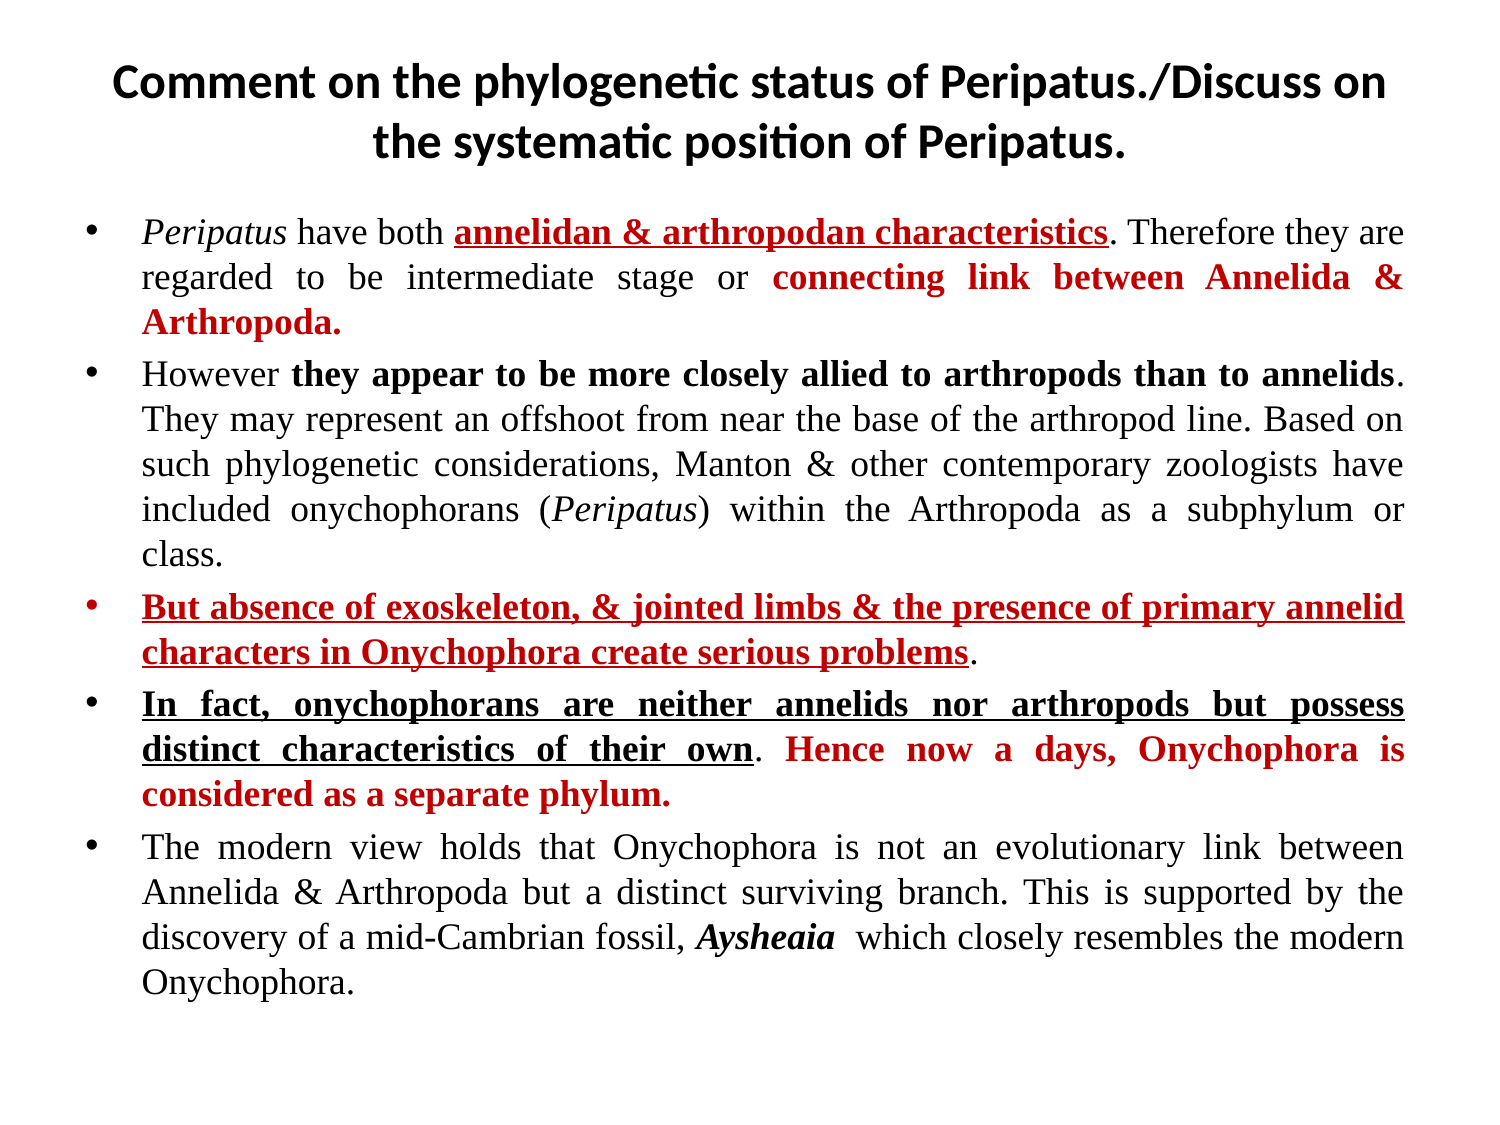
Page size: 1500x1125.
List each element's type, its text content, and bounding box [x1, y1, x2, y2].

list Peripatus have both annelidan & arthropodan characteristics. Therefore they are regarded to be intermediate stage or connecting link between Annelida & Arthropoda. However they appear to be more closely allied to arthropods than to annelids. They may represent an offshoot from near the base of the arthropod line. Based on such phylogenetic considerations, Manton & other contemporary zoologists have included onychophorans (Peripatus) within the Arthropoda as a subphylum or class. But absence of exoskeleton, & jointed limbs & the presence of primary annelid characters in Onychophora create serious problems. In fact, onychophorans are neither annelids nor arthropods but possess distinct characteristics of their own. Hence now a days, Onychophora is considered as a separate phylum. The modern view holds that Onychophora is not an evolutionary link between Annelida & Arthropoda but a distinct surviving branch. This is supported by the discovery of a mid-Cambrian fossil, Aysheaia which closely resembles the modern Onychophora. [70, 199, 1421, 942]
title Comment on the phylogenetic status of Peripatus./Discuss on the systematic position of Peripatus. [75, 45, 1425, 233]
